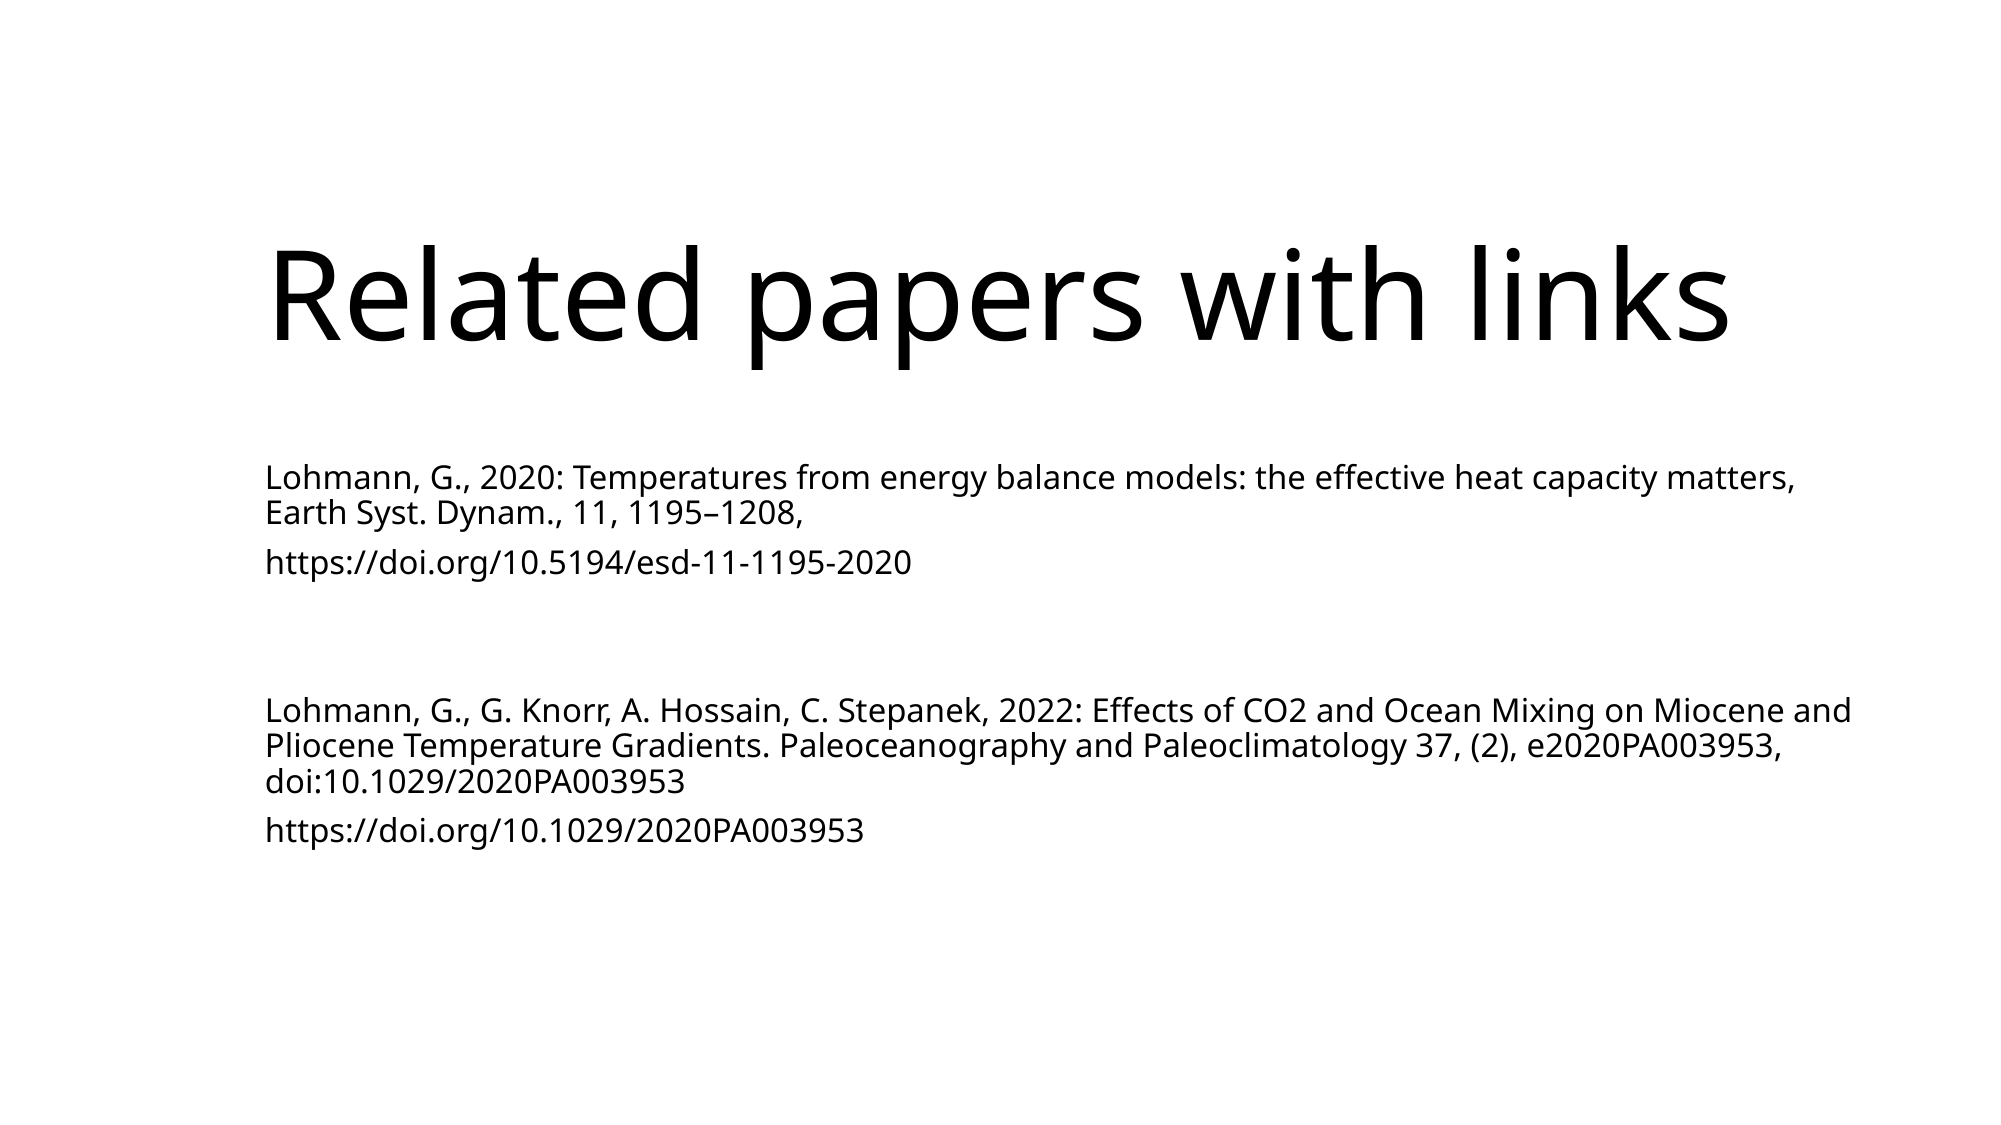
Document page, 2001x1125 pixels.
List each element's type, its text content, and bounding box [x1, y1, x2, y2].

subtitle Lohmann, G., 2020: Temperatures from energy balance models: the effective heat capacity matters, Earth Syst. Dynam., 11, 1195–1208, https://doi.org/10.5194/esd-11-1195-2020 Lohmann, G., G. Knorr, A. Hossain, C. Stepanek, 2022: Effects of CO2 and Ocean Mixing on Miocene and Pliocene Temperature Gradients. Paleoceanography and Paleoclimatology 37, (2), e2020PA003953, doi:10.1029/2020PA003953 https://doi.org/10.1029/2020PA003953 [249, 453, 1880, 863]
title Related papers with links [249, 184, 1750, 375]
